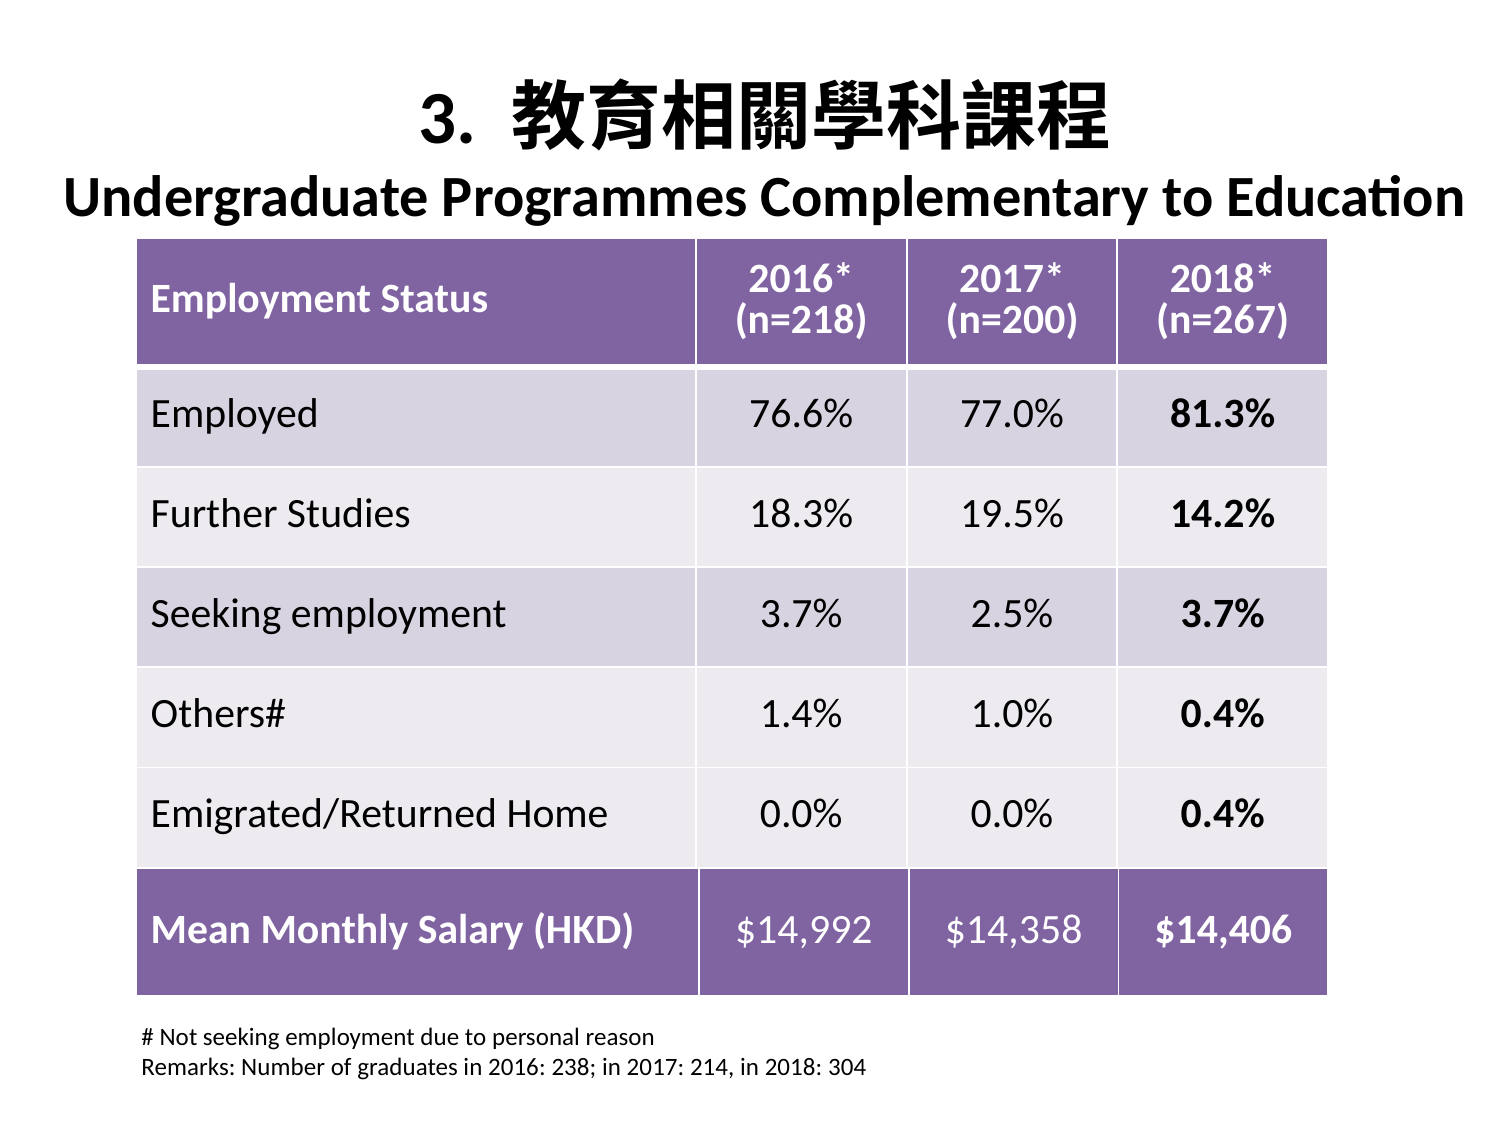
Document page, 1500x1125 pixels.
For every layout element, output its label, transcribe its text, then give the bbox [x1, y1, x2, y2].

table_cell Others# [137, 668, 695, 767]
table_cell 81.3% [1118, 370, 1327, 466]
table_cell 3.7% [697, 568, 906, 666]
table_cell 3.7% [1118, 568, 1327, 666]
table_header 2016* (n=218) [697, 242, 906, 364]
table_cell Emigrated/Returned Home [137, 768, 695, 867]
table_cell Employed [137, 370, 695, 466]
table_cell 76.6% [697, 370, 906, 466]
table_header Mean Monthly Salary (HKD) [137, 869, 698, 995]
table_header $14,358 [910, 869, 1118, 995]
table_header $14,992 [700, 869, 908, 995]
table_header $14,406 [1119, 869, 1327, 995]
table_cell Further Studies [137, 468, 695, 566]
table_cell 0.0% [697, 768, 906, 867]
title 3. 教育相關學科課程 Undergraduate Programmes Complementary to Education [0, 54, 1500, 242]
table_cell 0.0% [908, 768, 1116, 867]
table_cell 77.0% [908, 370, 1116, 466]
table_cell 1.0% [908, 668, 1116, 767]
table_cell 18.3% [697, 468, 906, 566]
table_cell 14.2% [1118, 468, 1327, 566]
table_header Employment Status [137, 242, 695, 364]
table_cell 1.4% [697, 668, 906, 767]
table_cell 19.5% [908, 468, 1116, 566]
table_cell 0.4% [1118, 668, 1327, 767]
table_cell Seeking employment [137, 568, 695, 666]
text_box # Not seeking employment due to personal reason Remarks: Number of graduates in 2016: 238; in 2017: 214, in 2018: 304 [126, 1013, 884, 1088]
table_cell 2.5% [908, 568, 1116, 666]
table_cell 0.4% [1118, 768, 1327, 867]
table_header 2018* (n=267) [1118, 242, 1327, 364]
table_header 2017* (n=200) [908, 242, 1116, 364]
